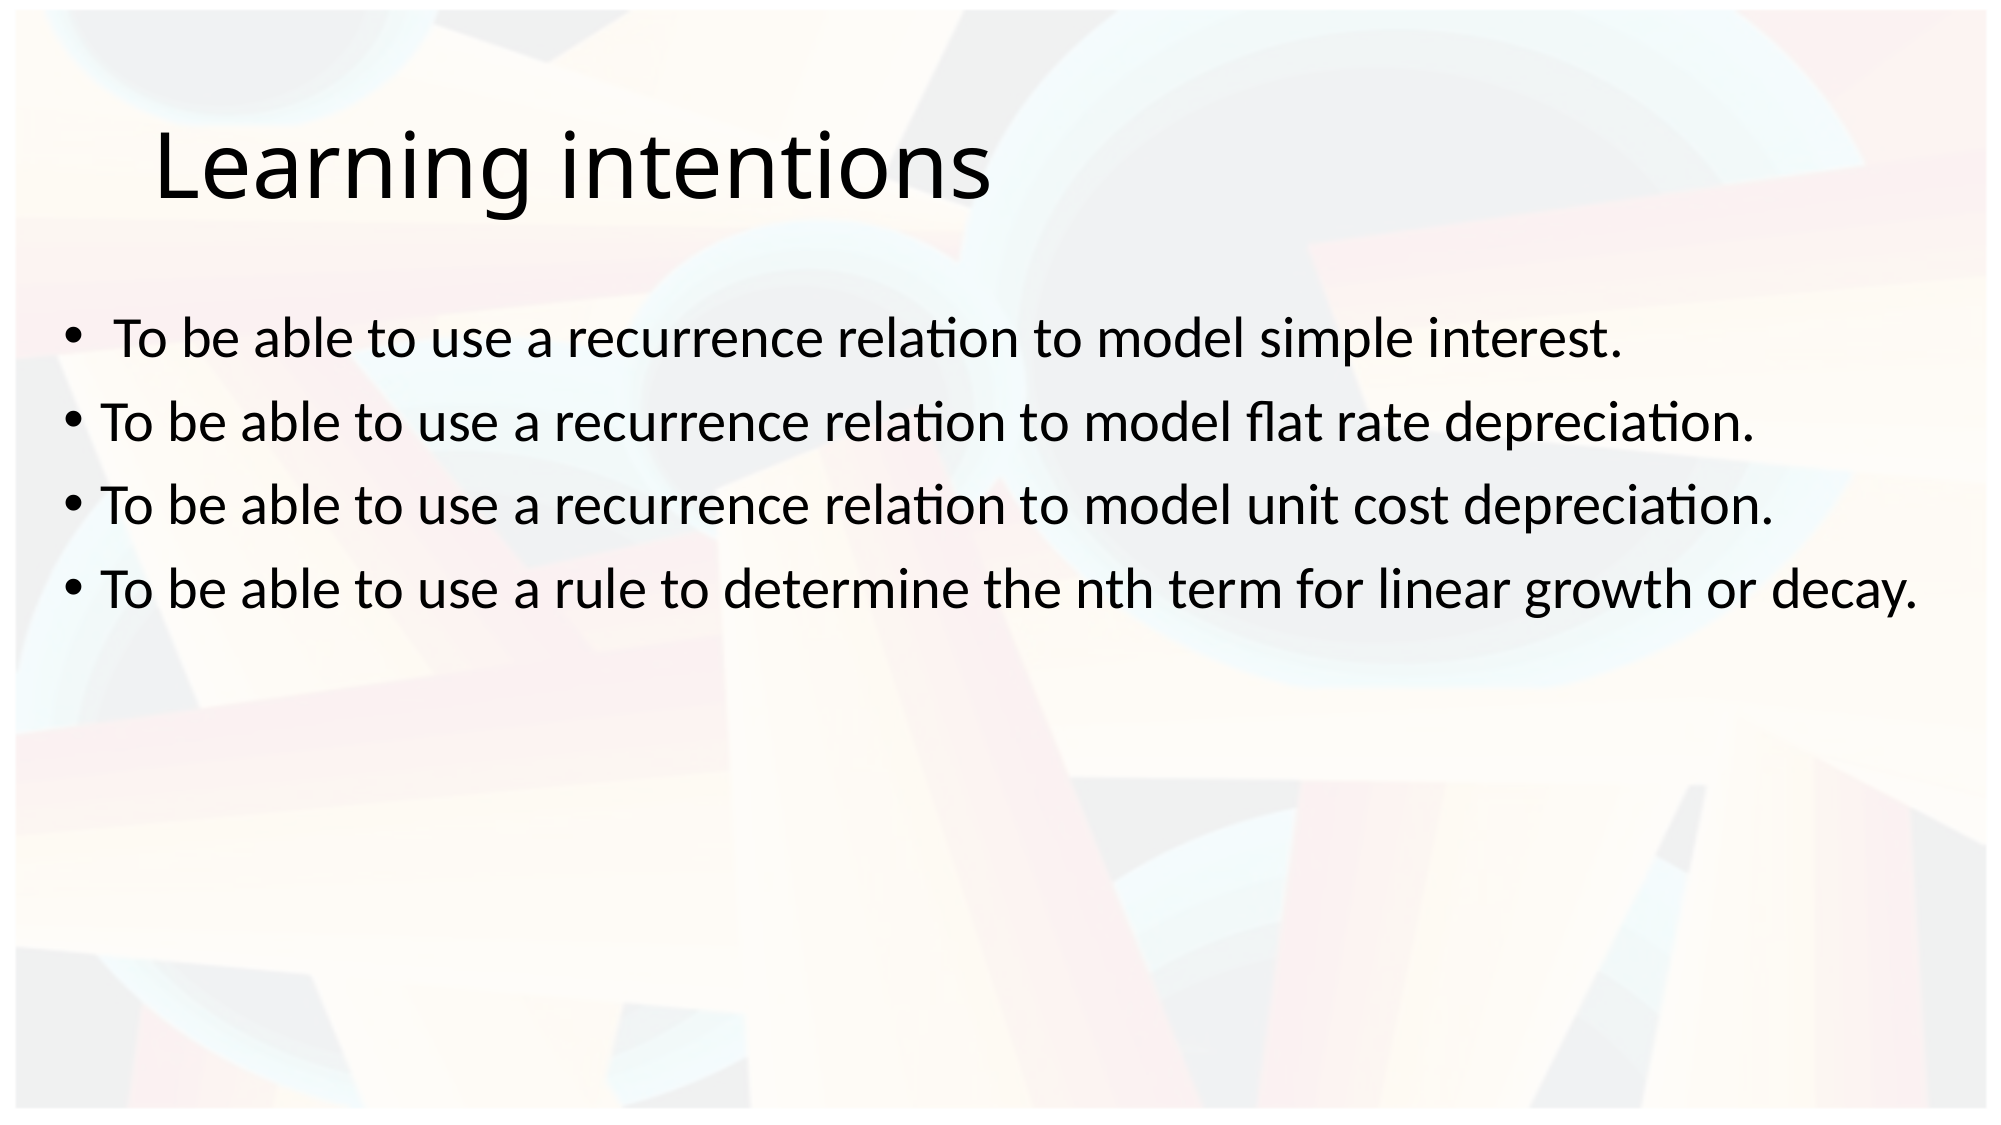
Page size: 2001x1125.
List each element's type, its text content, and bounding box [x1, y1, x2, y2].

list To be able to use a recurrence relation to model simple interest. To be able to use a recurrence relation to model flat rate depreciation. To be able to use a recurrence relation to model unit cost depreciation. To be able to use a rule to determine the nth term for linear growth or decay. [48, 299, 1961, 1014]
title Learning intentions [137, 59, 1863, 278]
